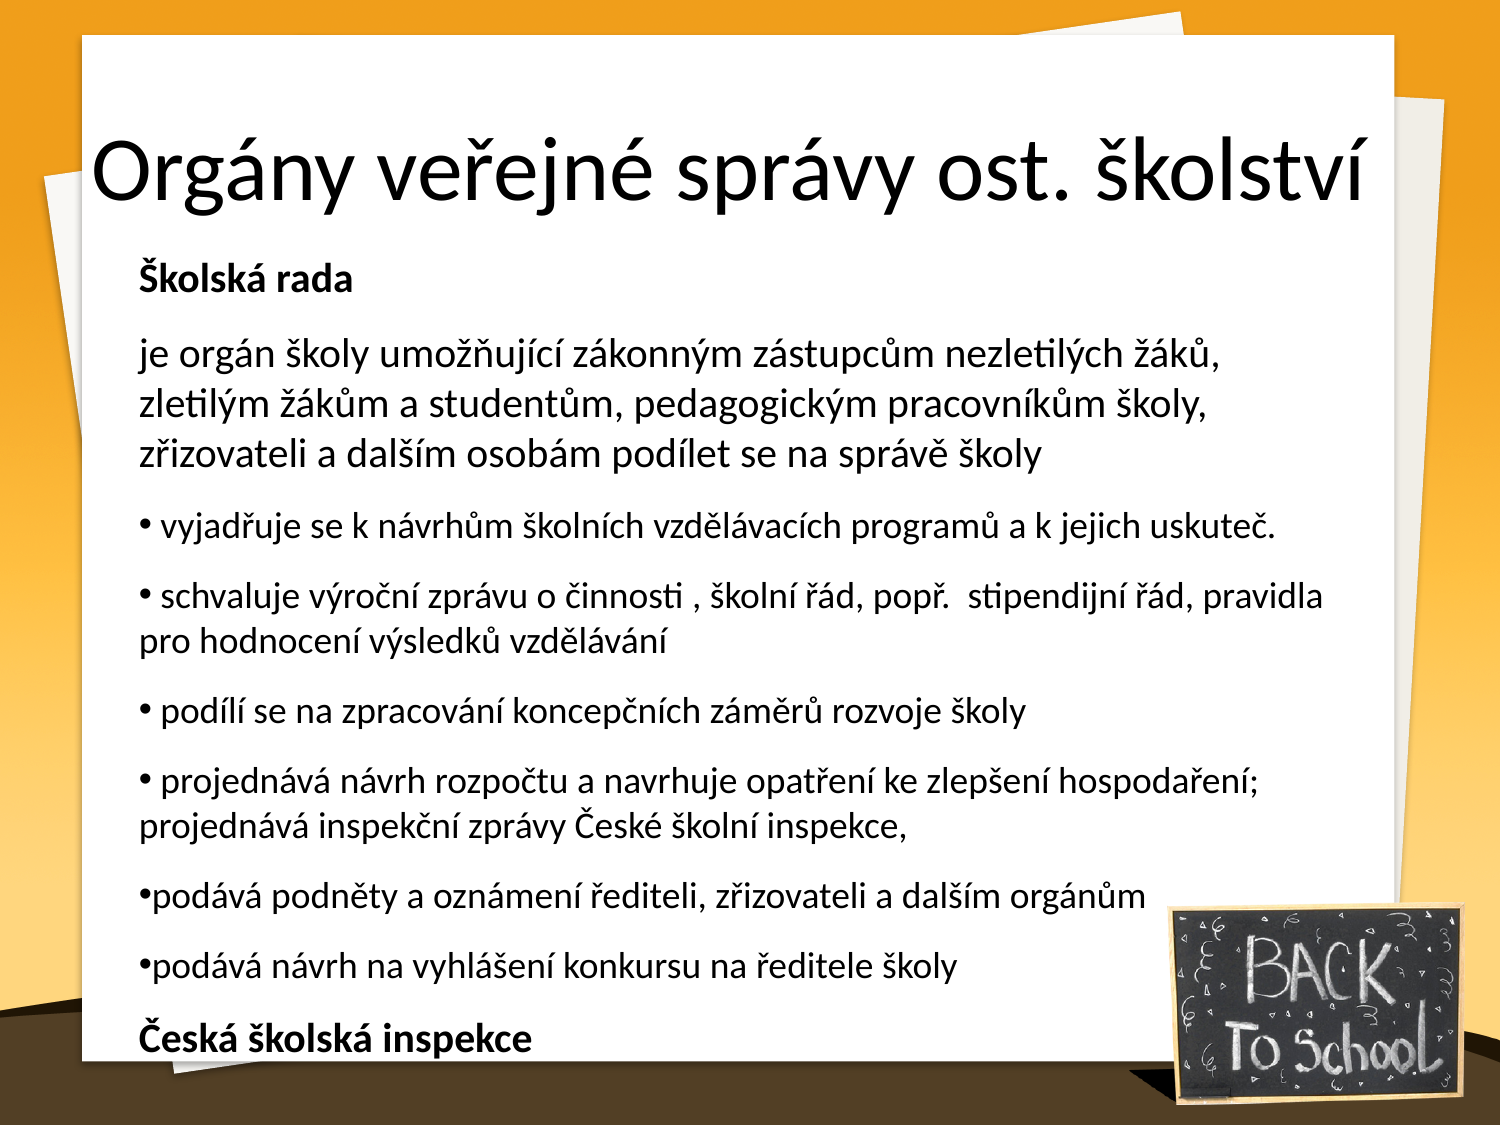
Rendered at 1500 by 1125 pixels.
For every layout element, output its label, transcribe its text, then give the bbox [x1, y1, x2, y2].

text_box Školská rada je orgán školy umožňující zákonným zástupcům nezletilých žáků, zletilým žákům a studentům, pedagogickým pracovníkům školy, zřizovateli a dalším osobám podílet se na správě školy vyjadřuje se k návrhům školních vzdělávacích programů a k jejich uskuteč. schvaluje výroční zprávu o činnosti , školní řád, popř. stipendijní řád, pravidla pro hodnocení výsledků vzdělávání podílí se na zpracování koncepčních záměrů rozvoje školy projednává návrh rozpočtu a navrhuje opatření ke zlepšení hospodaření; projednává inspekční zprávy České školní inspekce, podává podněty a oznámení řediteli, zřizovateli a dalším orgánům podává návrh na vyhlášení konkursu na ředitele školy Česká školská inspekce [123, 337, 1353, 1125]
text_box Orgány veřejné správy ost. školství [76, 101, 1400, 337]
picture [0, 0, 1500, 1125]
